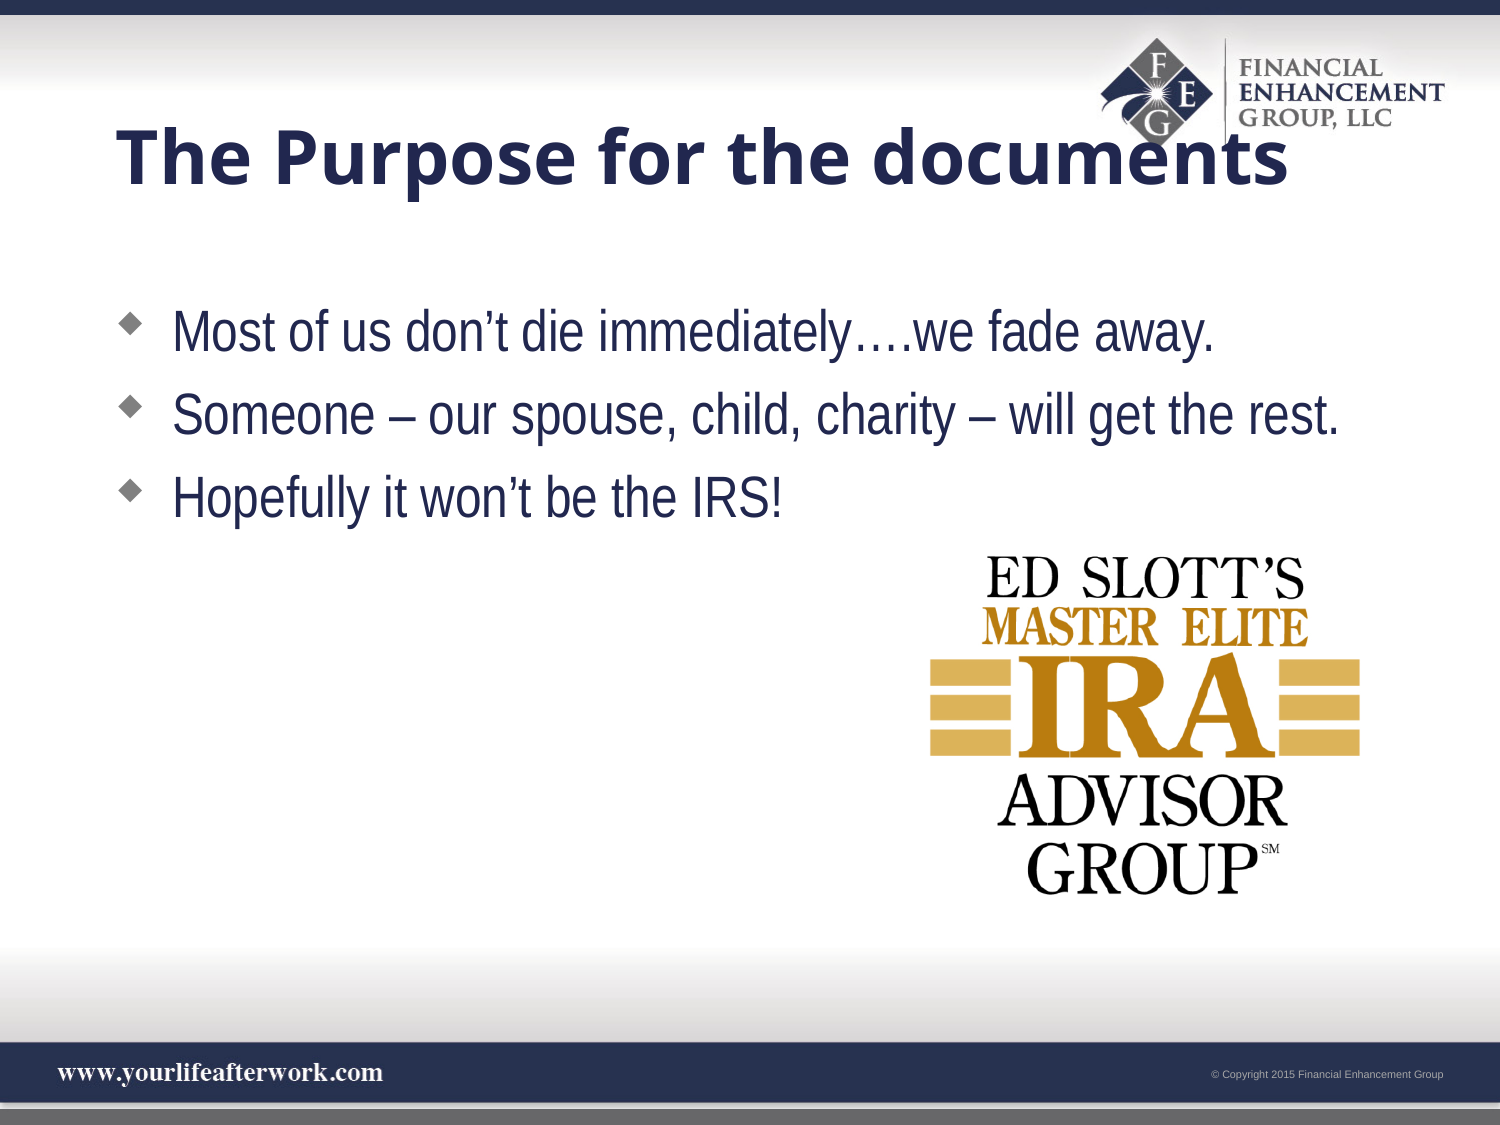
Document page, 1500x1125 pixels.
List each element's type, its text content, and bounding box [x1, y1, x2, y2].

title The Purpose for the documents [100, 92, 1375, 233]
picture [0, 0, 1500, 1125]
list Most of us don’t die immediately….we fade away. Someone – our spouse, child, charity – will get the rest. Hopefully it won’t be the IRS! [100, 296, 1375, 1040]
